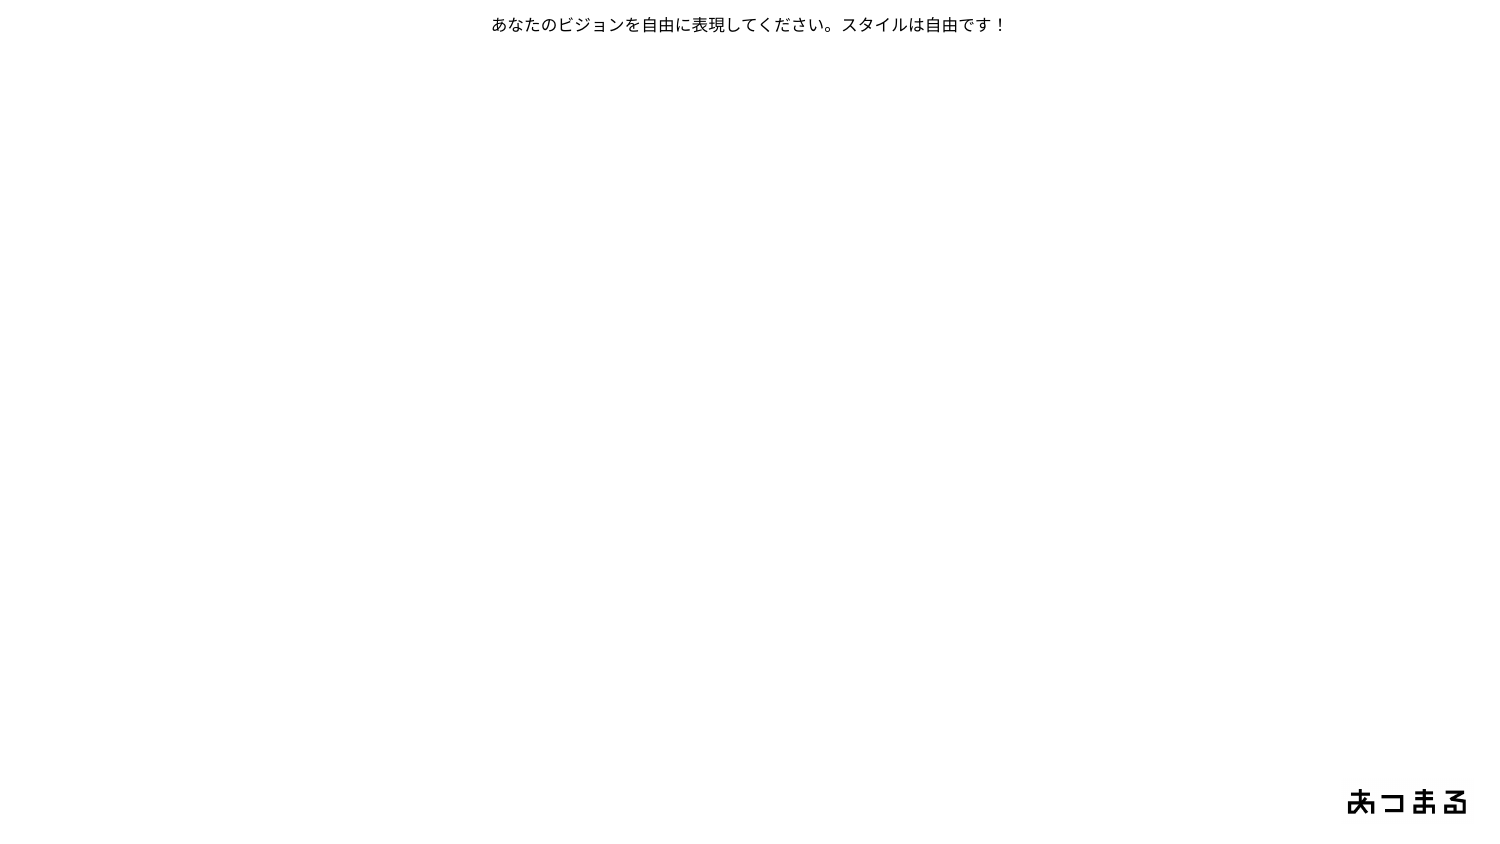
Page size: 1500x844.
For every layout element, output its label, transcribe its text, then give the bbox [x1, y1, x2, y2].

picture [1341, 778, 1475, 825]
text_box あなたのビジョンを自由に表現してください。スタイルは自由です！ [0, 0, 1500, 58]
